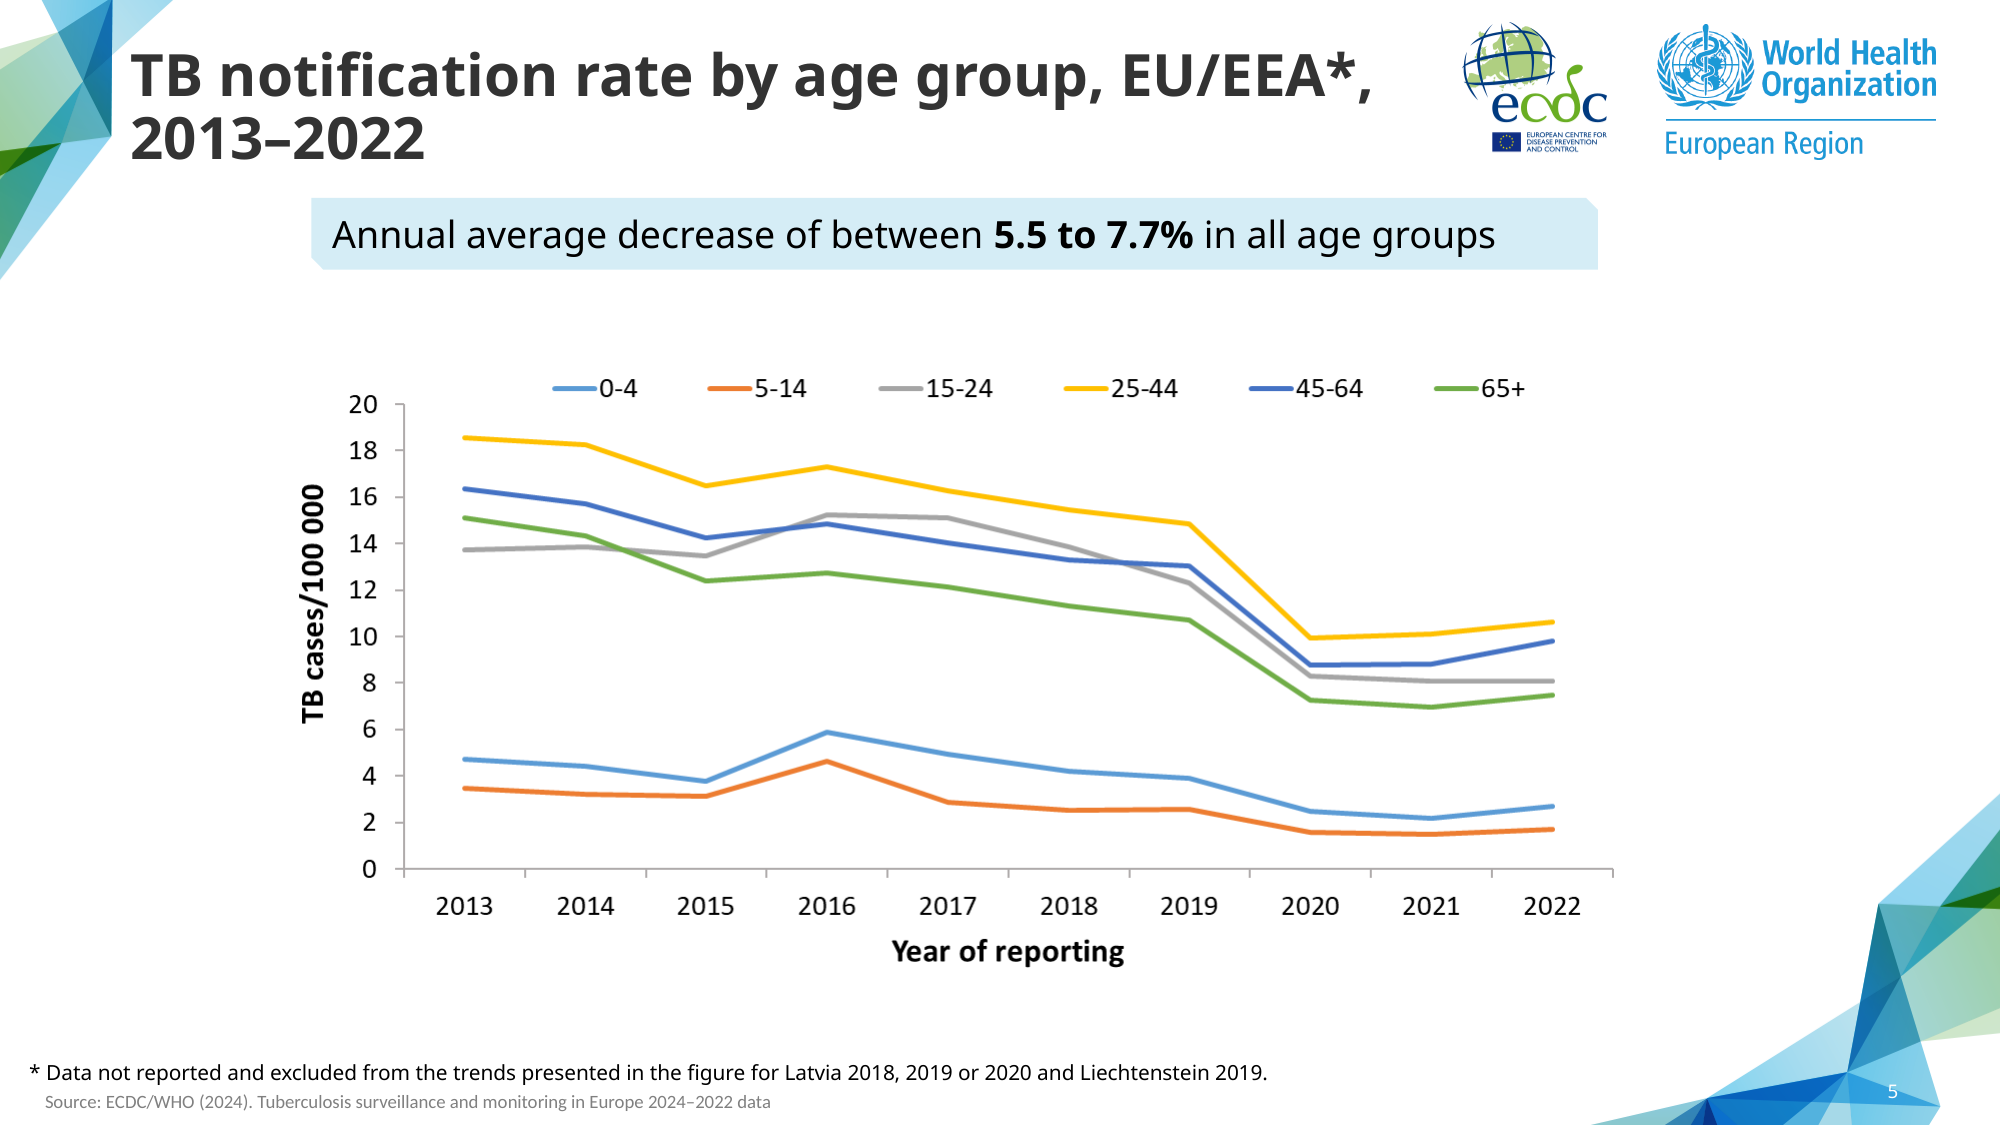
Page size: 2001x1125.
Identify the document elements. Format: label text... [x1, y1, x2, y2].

text_box * Data not reported and excluded from the trends presented in the figure for Latvia 2018, 2019 or 2020 and Liechtenstein 2019. [14, 1052, 1433, 1092]
text_box Annual average decrease of between 5.5 to 7.7% in all age groups [311, 197, 1598, 270]
title TB notification rate by age group, EU/EEA*, 2013–2022 [130, 46, 1824, 182]
slide_number 5 [1494, 1062, 1914, 1123]
text_box Source: ECDC/WHO (2024). Tuberculosis surveillance and monitoring in Europe 2024–2022 data [45, 1092, 898, 1125]
picture [0, 0, 2000, 1125]
